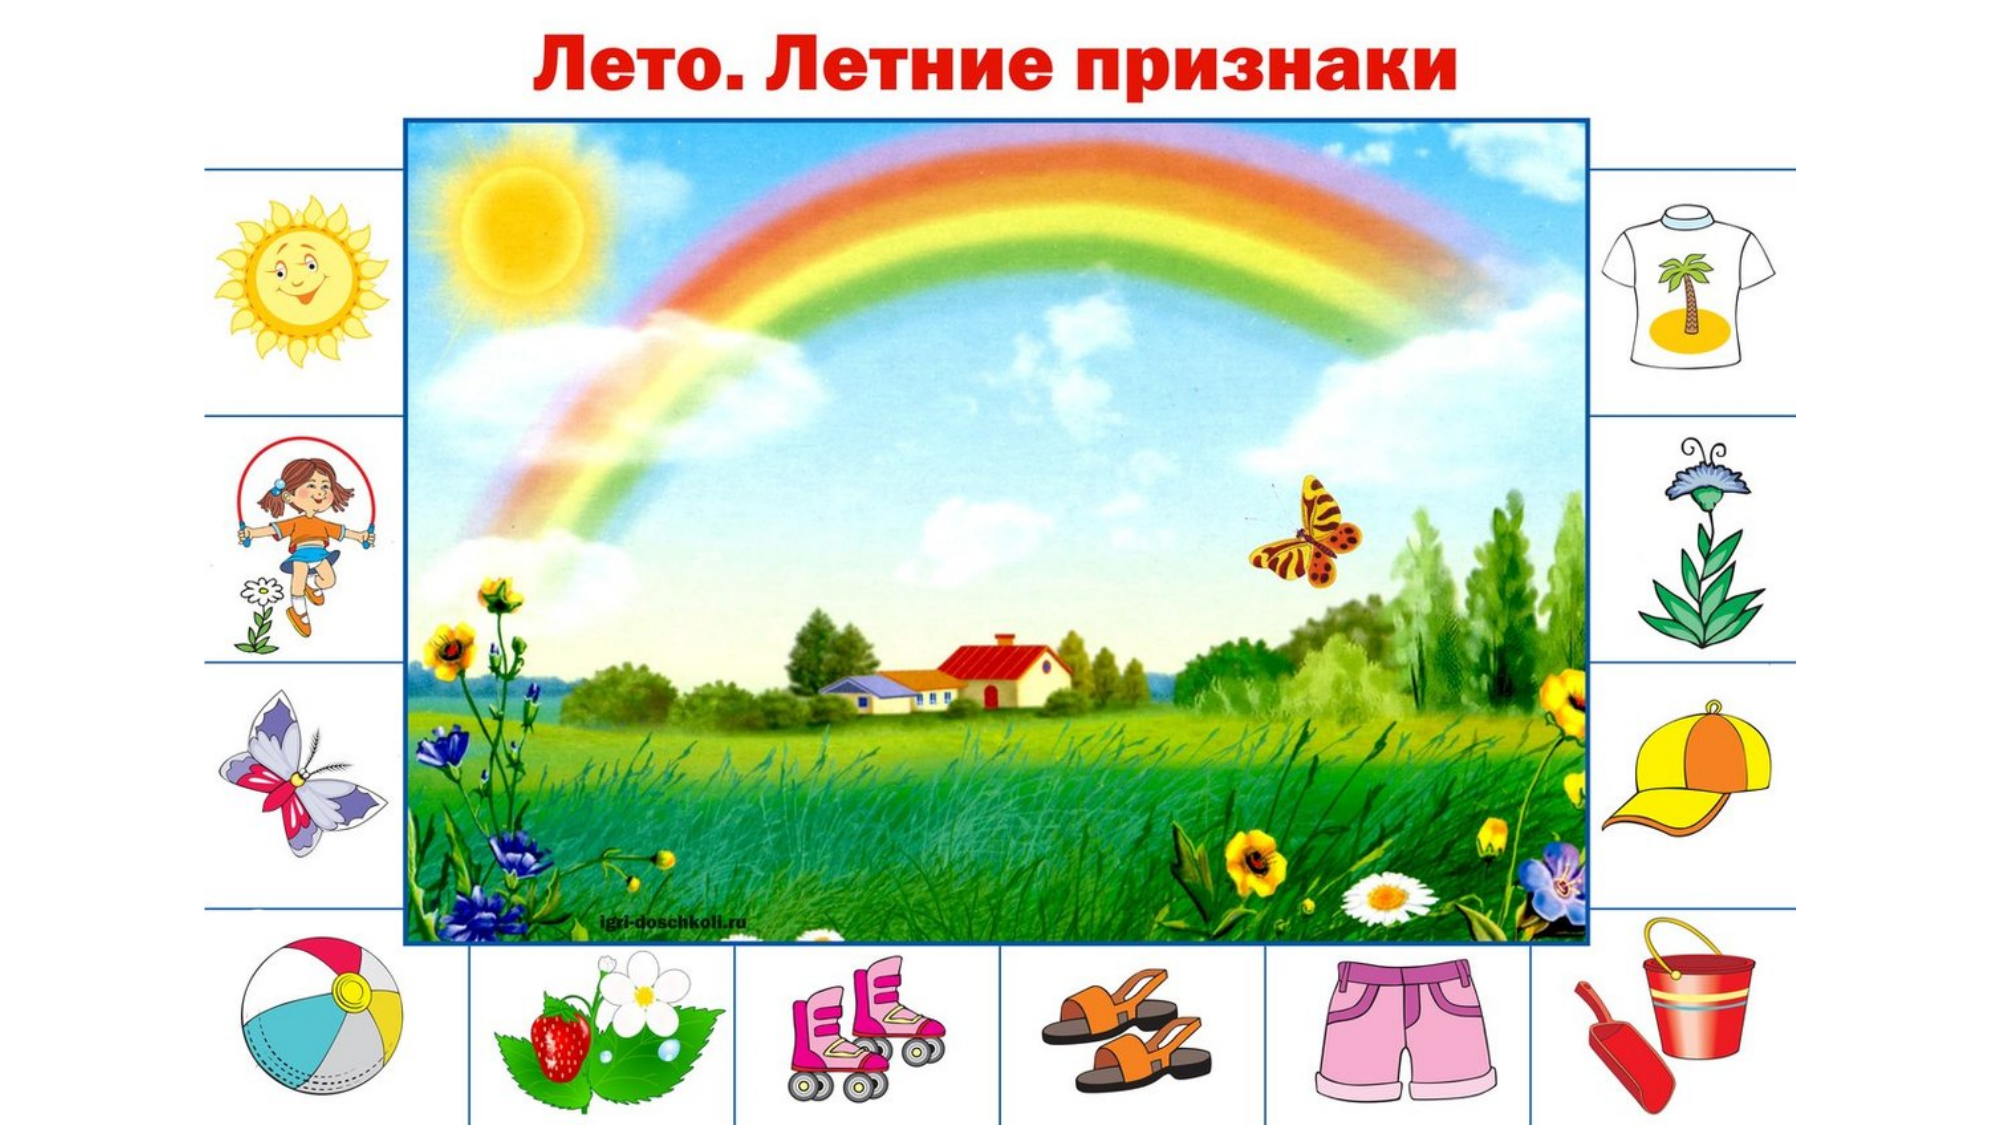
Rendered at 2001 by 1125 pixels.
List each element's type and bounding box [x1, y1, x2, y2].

picture [203, 0, 1796, 1125]
